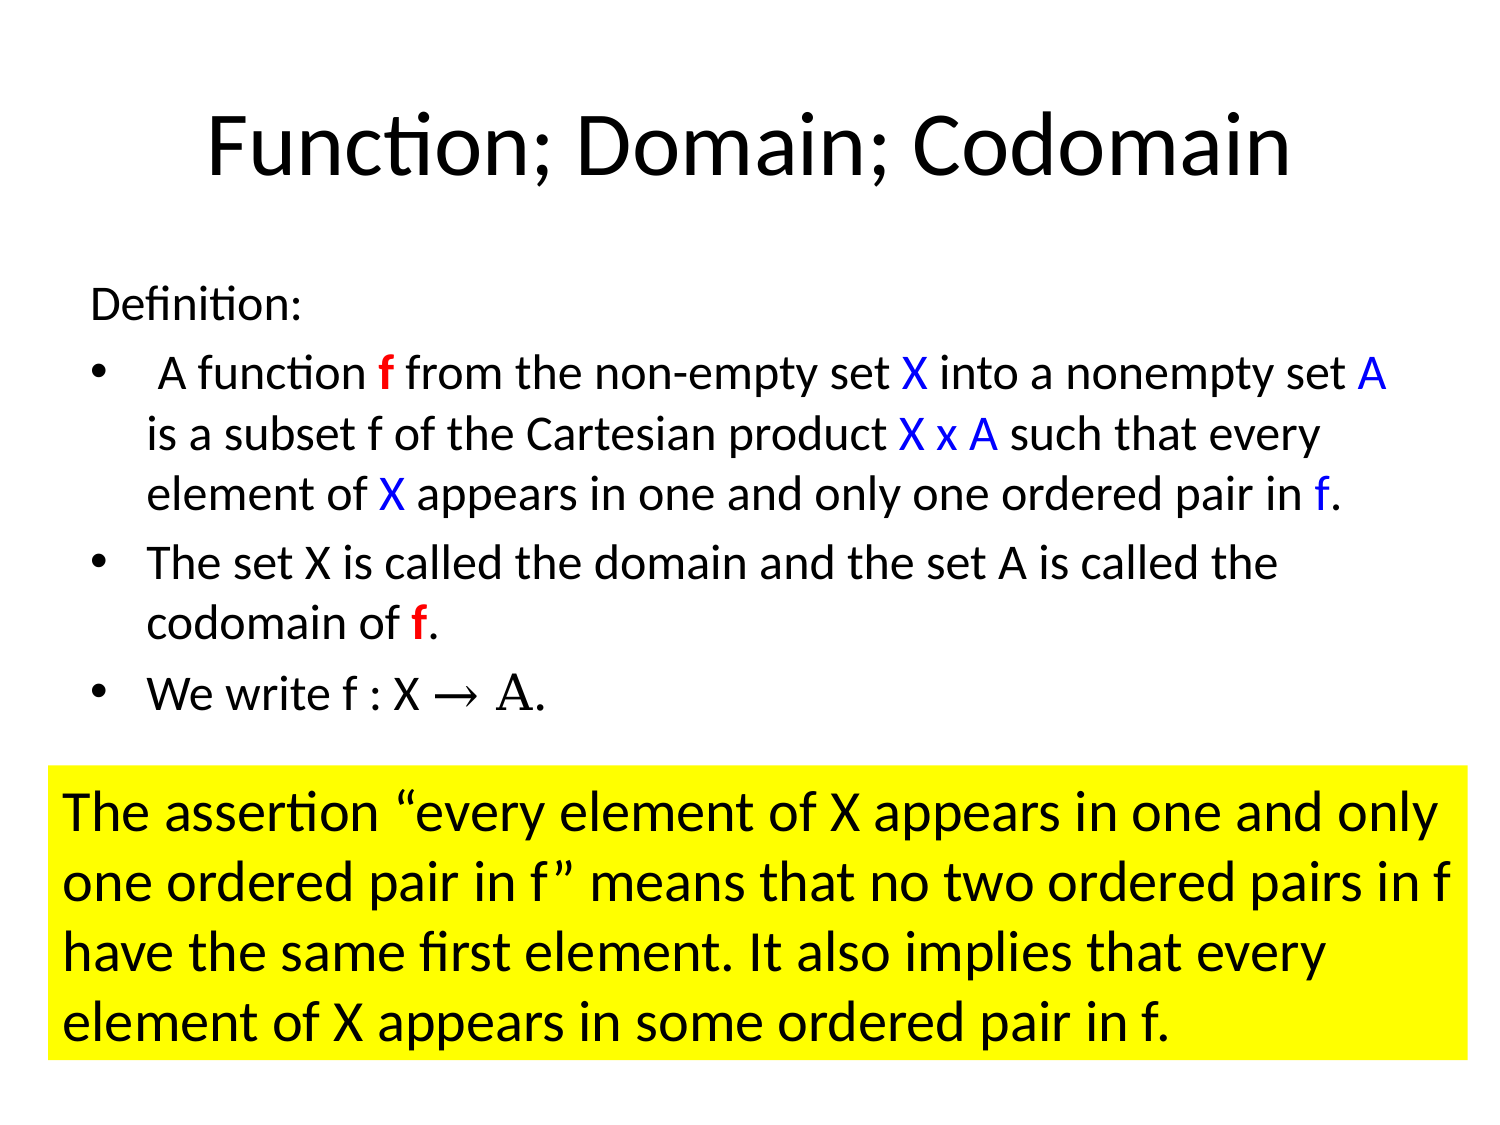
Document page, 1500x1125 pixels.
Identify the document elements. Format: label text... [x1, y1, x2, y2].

text_box The assertion “every element of X appears in one and only one ordered pair in f” means that no two ordered pairs in f have the same first element. It also implies that every element of X appears in some ordered pair in f. [48, 765, 1468, 1061]
title Function; Domain; Codomain [75, 45, 1425, 233]
list Definition: A function f from the non-empty set X into a nonempty set A is a subset f of the Cartesian product X x A such that every element of X appears in one and only one ordered pair in f. The set X is called the domain and the set A is called the codomain of f. We write f : X → A. [75, 262, 1425, 765]
